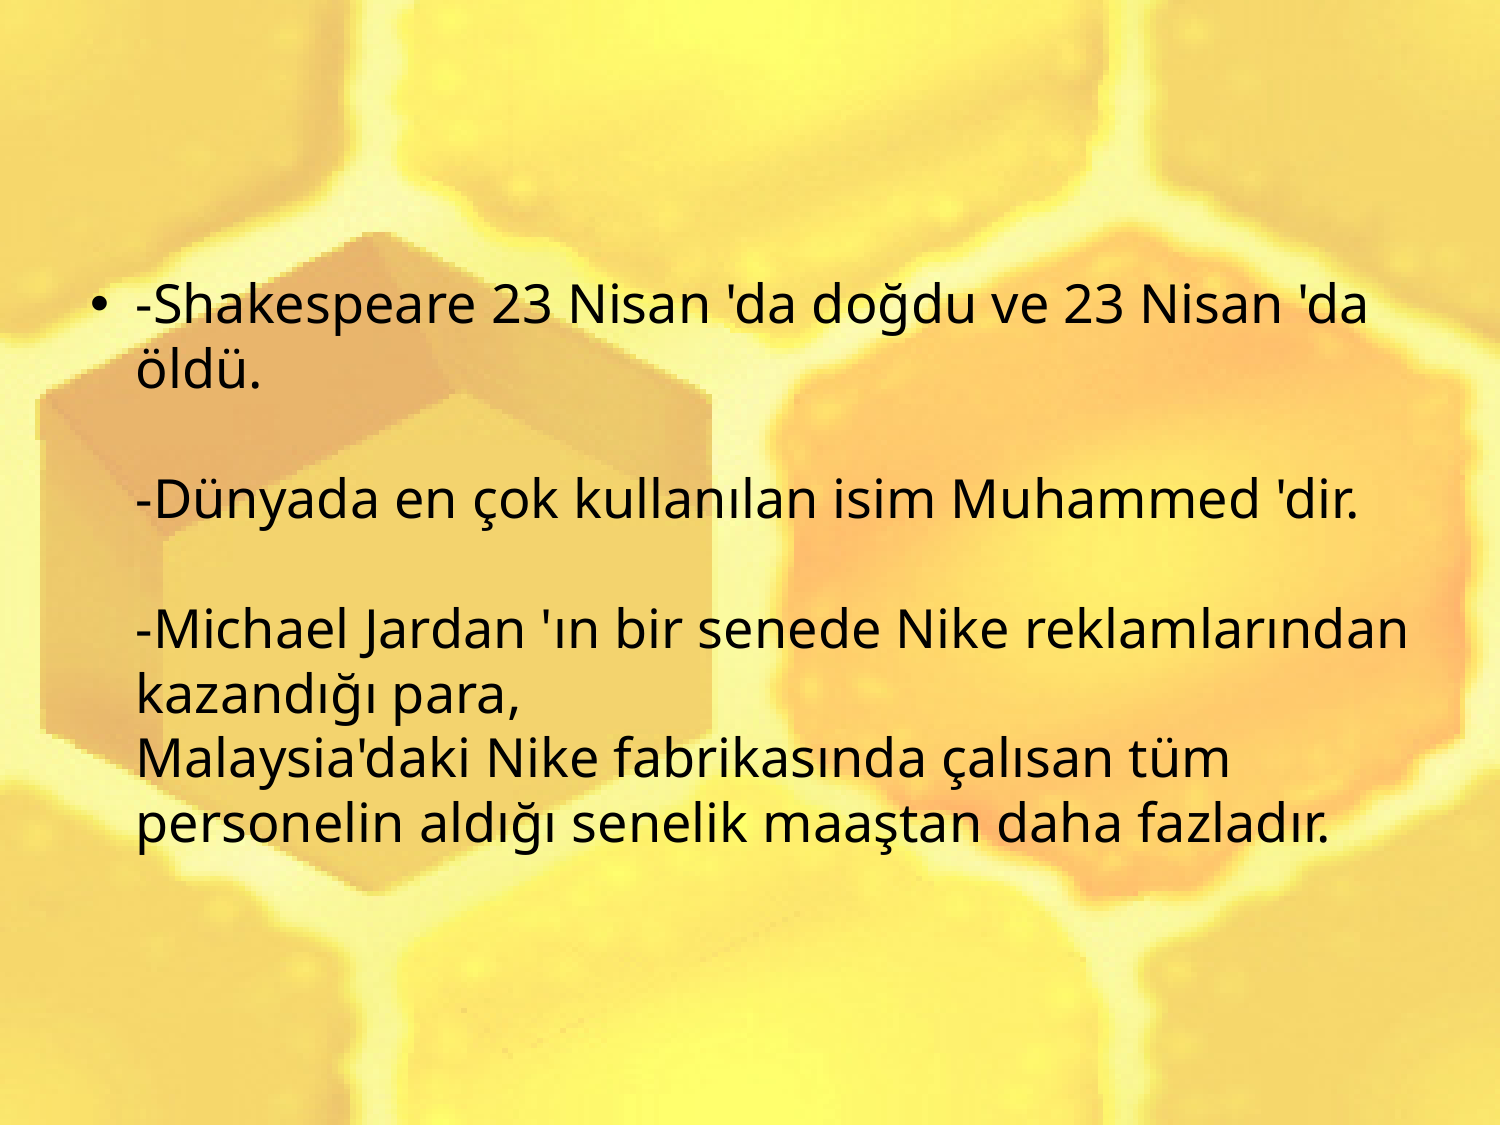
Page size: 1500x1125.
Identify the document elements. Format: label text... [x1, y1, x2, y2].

picture [0, 0, 1500, 1125]
list -Shakespeare 23 Nisan 'da doğdu ve 23 Nisan 'da öldü. -Dünyada en çok kullanılan isim Muhammed 'dir. -Michael Jardan 'ın bir senede Nike reklamlarından kazandığı para, Malaysia'daki Nike fabrikasında çalısan tüm personelin aldığı senelik maaştan daha fazladır. [75, 262, 1425, 1005]
